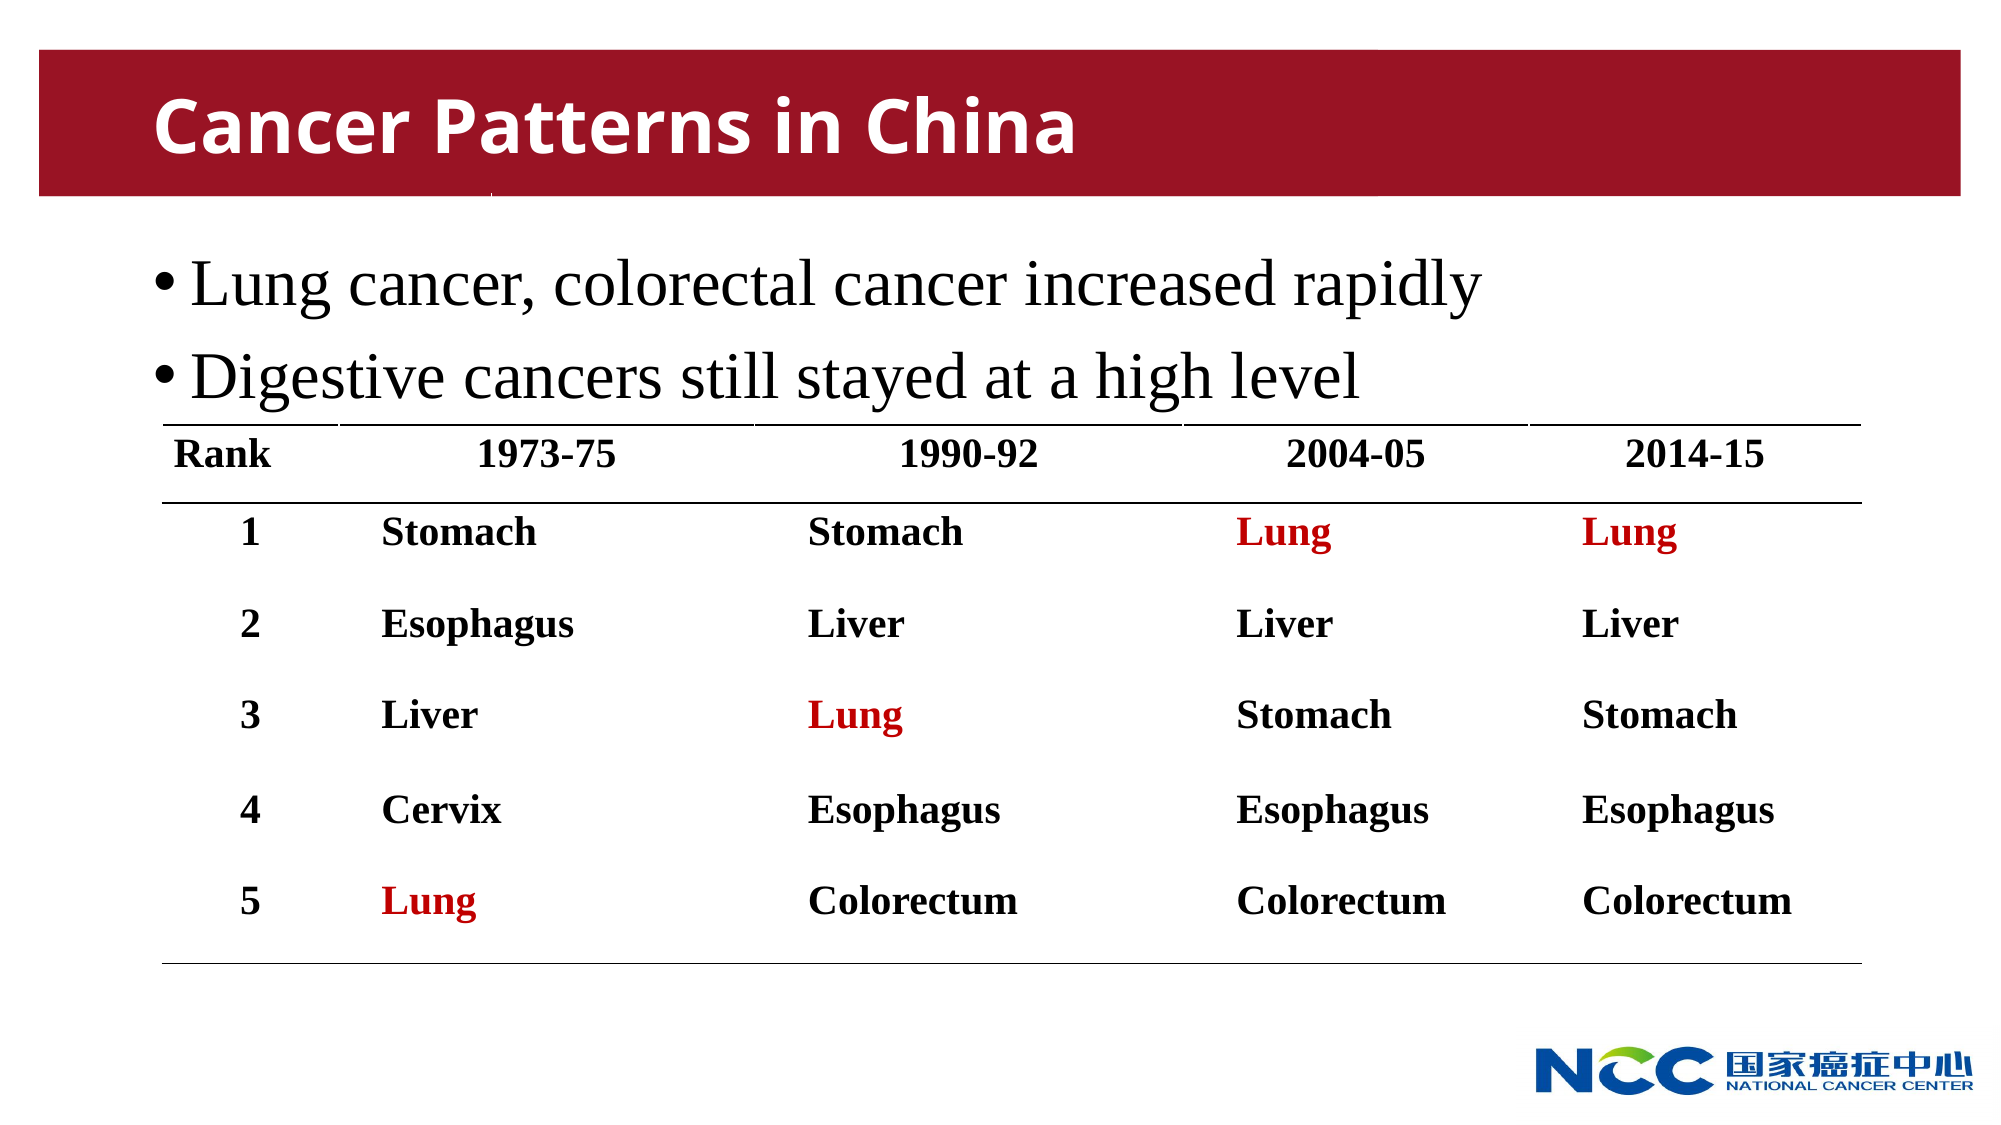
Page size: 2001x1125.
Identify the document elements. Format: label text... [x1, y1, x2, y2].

table_cell Colorectum [755, 873, 1182, 963]
table_cell 4 [163, 782, 338, 871]
table_header 1990-92 [755, 426, 1182, 502]
table_cell Esophagus [755, 782, 1182, 871]
table_cell 5 [163, 873, 338, 963]
table_cell Esophagus [340, 596, 754, 685]
table_cell Lung [340, 873, 754, 963]
table_cell Stomach [1530, 687, 1861, 780]
table_cell Lung [1184, 504, 1528, 594]
picture [1516, 1023, 2000, 1125]
table_header Rank [163, 426, 338, 502]
table_cell Liver [755, 596, 1182, 685]
table_header 2014-15 [1530, 426, 1861, 502]
table_cell Esophagus [1530, 782, 1861, 871]
table_cell Liver [1530, 596, 1861, 685]
list Lung cancer, colorectal cancer increased rapidly Digestive cancers still stayed at a high level [138, 240, 2000, 932]
table_header 1973-75 [340, 426, 754, 502]
table_cell Cervix [340, 782, 754, 871]
table_cell Stomach [755, 504, 1182, 594]
table_cell Lung [1530, 504, 1861, 594]
table_cell Stomach [340, 504, 754, 594]
table_cell 3 [163, 687, 338, 780]
table_cell Liver [340, 687, 754, 780]
table_cell Liver [1184, 596, 1528, 685]
table_header 2004-05 [1184, 426, 1528, 502]
table_cell Colorectum [1184, 873, 1528, 963]
table_cell Stomach [1184, 687, 1528, 780]
table_cell 2 [163, 596, 338, 685]
table_cell Colorectum [1530, 873, 1861, 963]
table_cell Lung [755, 687, 1182, 780]
table_cell Esophagus [1184, 782, 1528, 871]
text_box Cancer Patterns in China [138, 79, 1402, 167]
table_cell 1 [163, 504, 338, 594]
